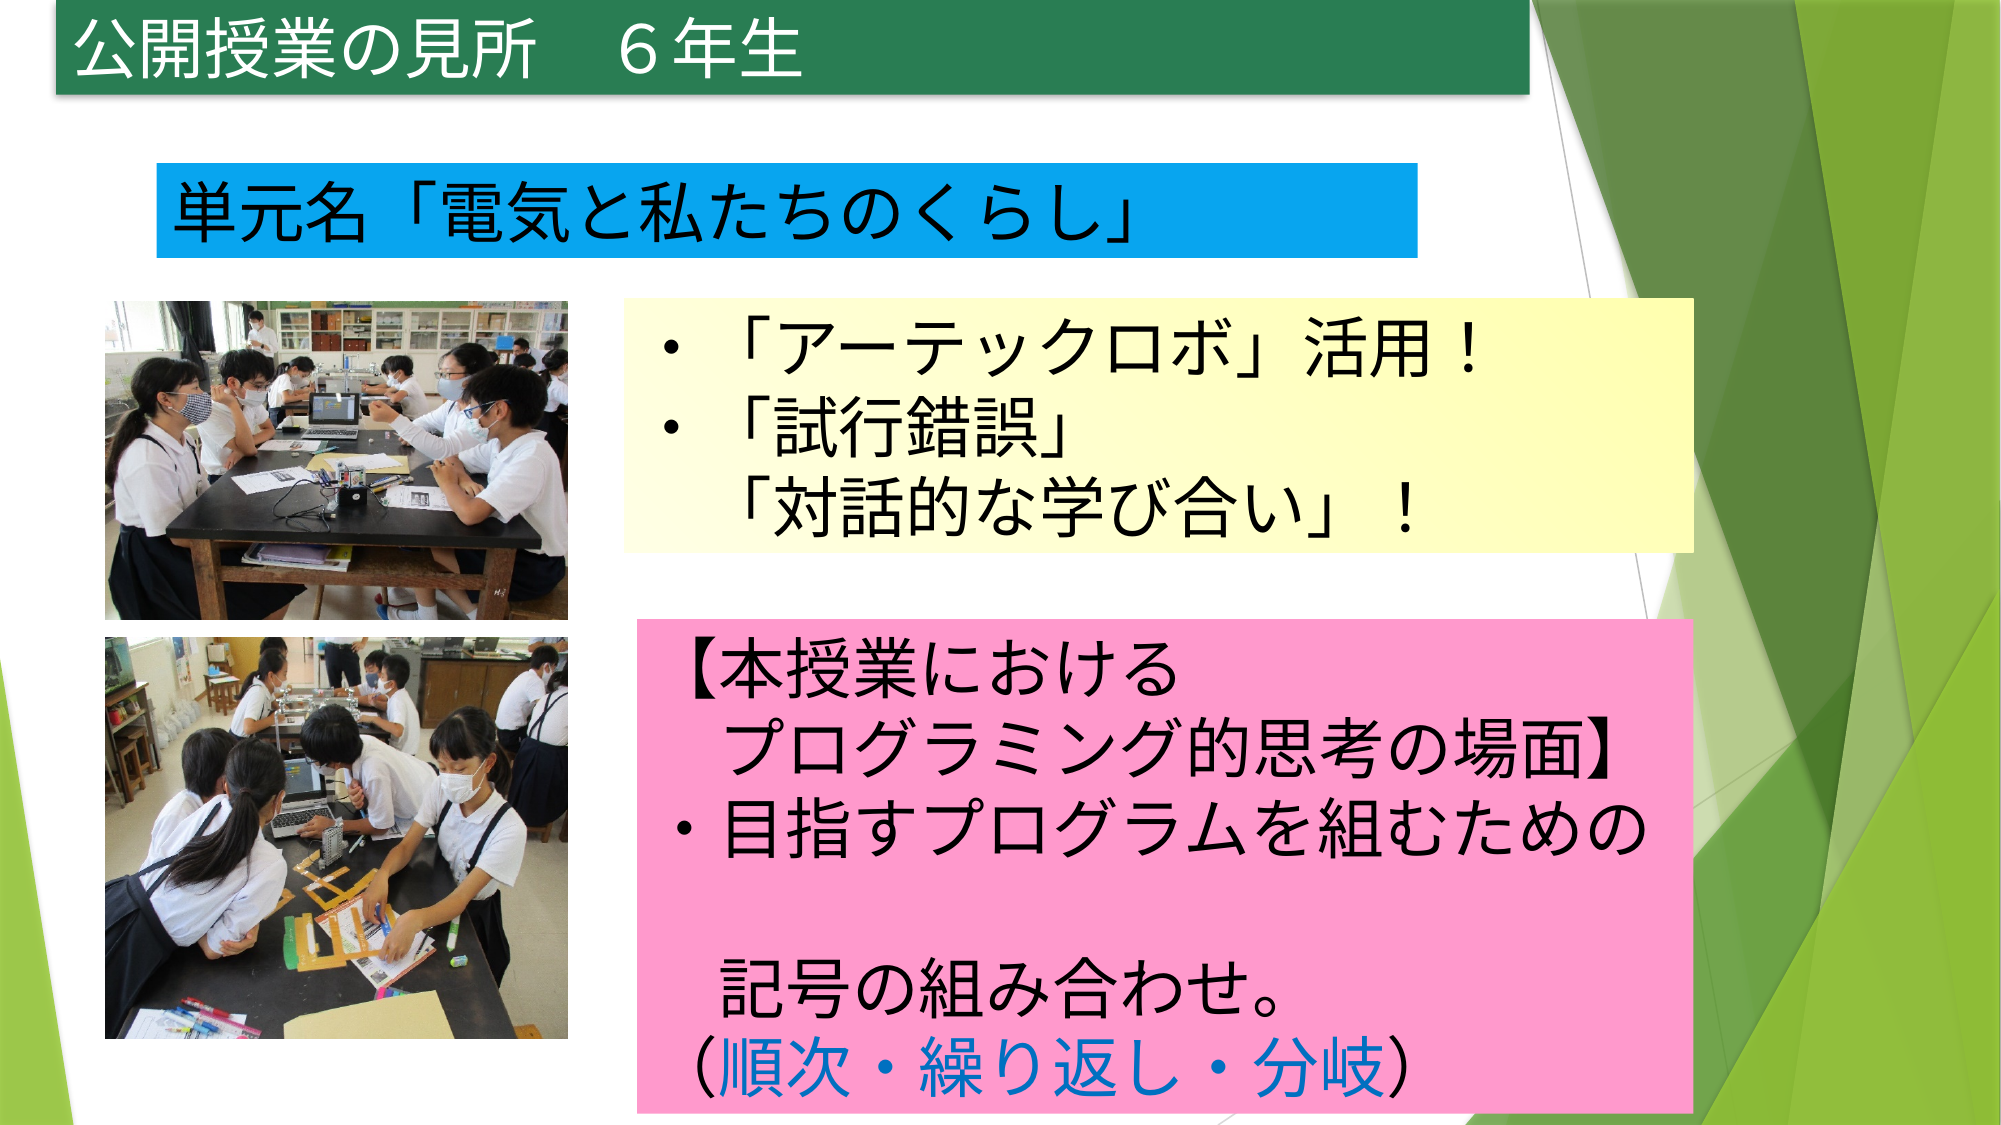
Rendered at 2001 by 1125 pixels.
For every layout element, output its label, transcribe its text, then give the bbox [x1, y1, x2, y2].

picture [104, 636, 568, 1039]
picture [104, 301, 568, 620]
text_box 公開授業の見所 ６年生 [55, 0, 1531, 96]
text_box ・「アーテックロボ」活用！ ・「試行錯誤」 「対話的な学び合い」！ [624, 298, 1694, 553]
text_box 単元名「電気と私たちのくらし」 [156, 163, 1418, 258]
text_box 活動している写真 [105, 429, 694, 805]
text_box 【本授業における プログラミング的思考の場面】 ・目指すプログラムを組むための 記号の組み合わせ。 （順次・繰り返し・分岐） [637, 619, 1694, 1114]
